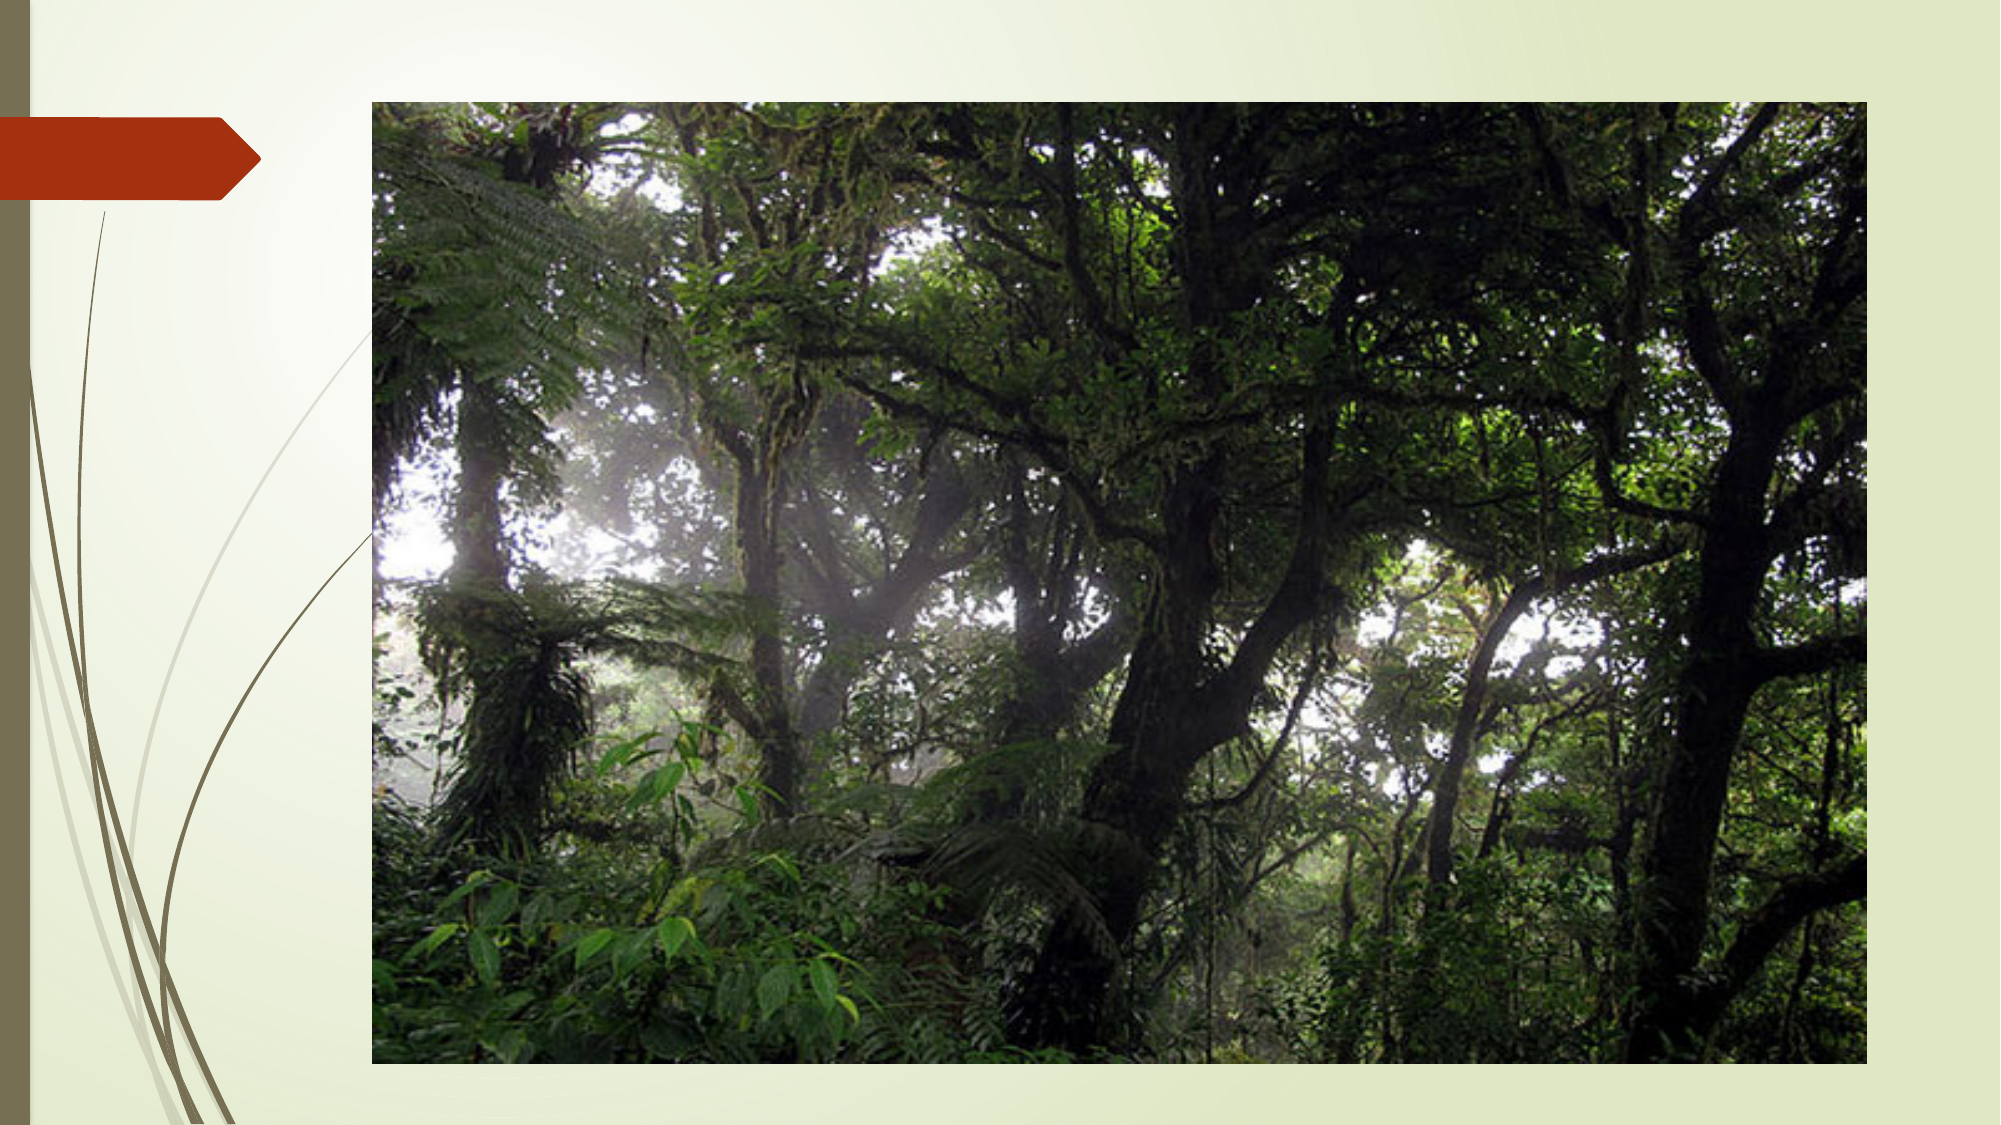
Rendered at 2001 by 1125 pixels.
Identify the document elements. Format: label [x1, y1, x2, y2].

list [372, 102, 1868, 1064]
